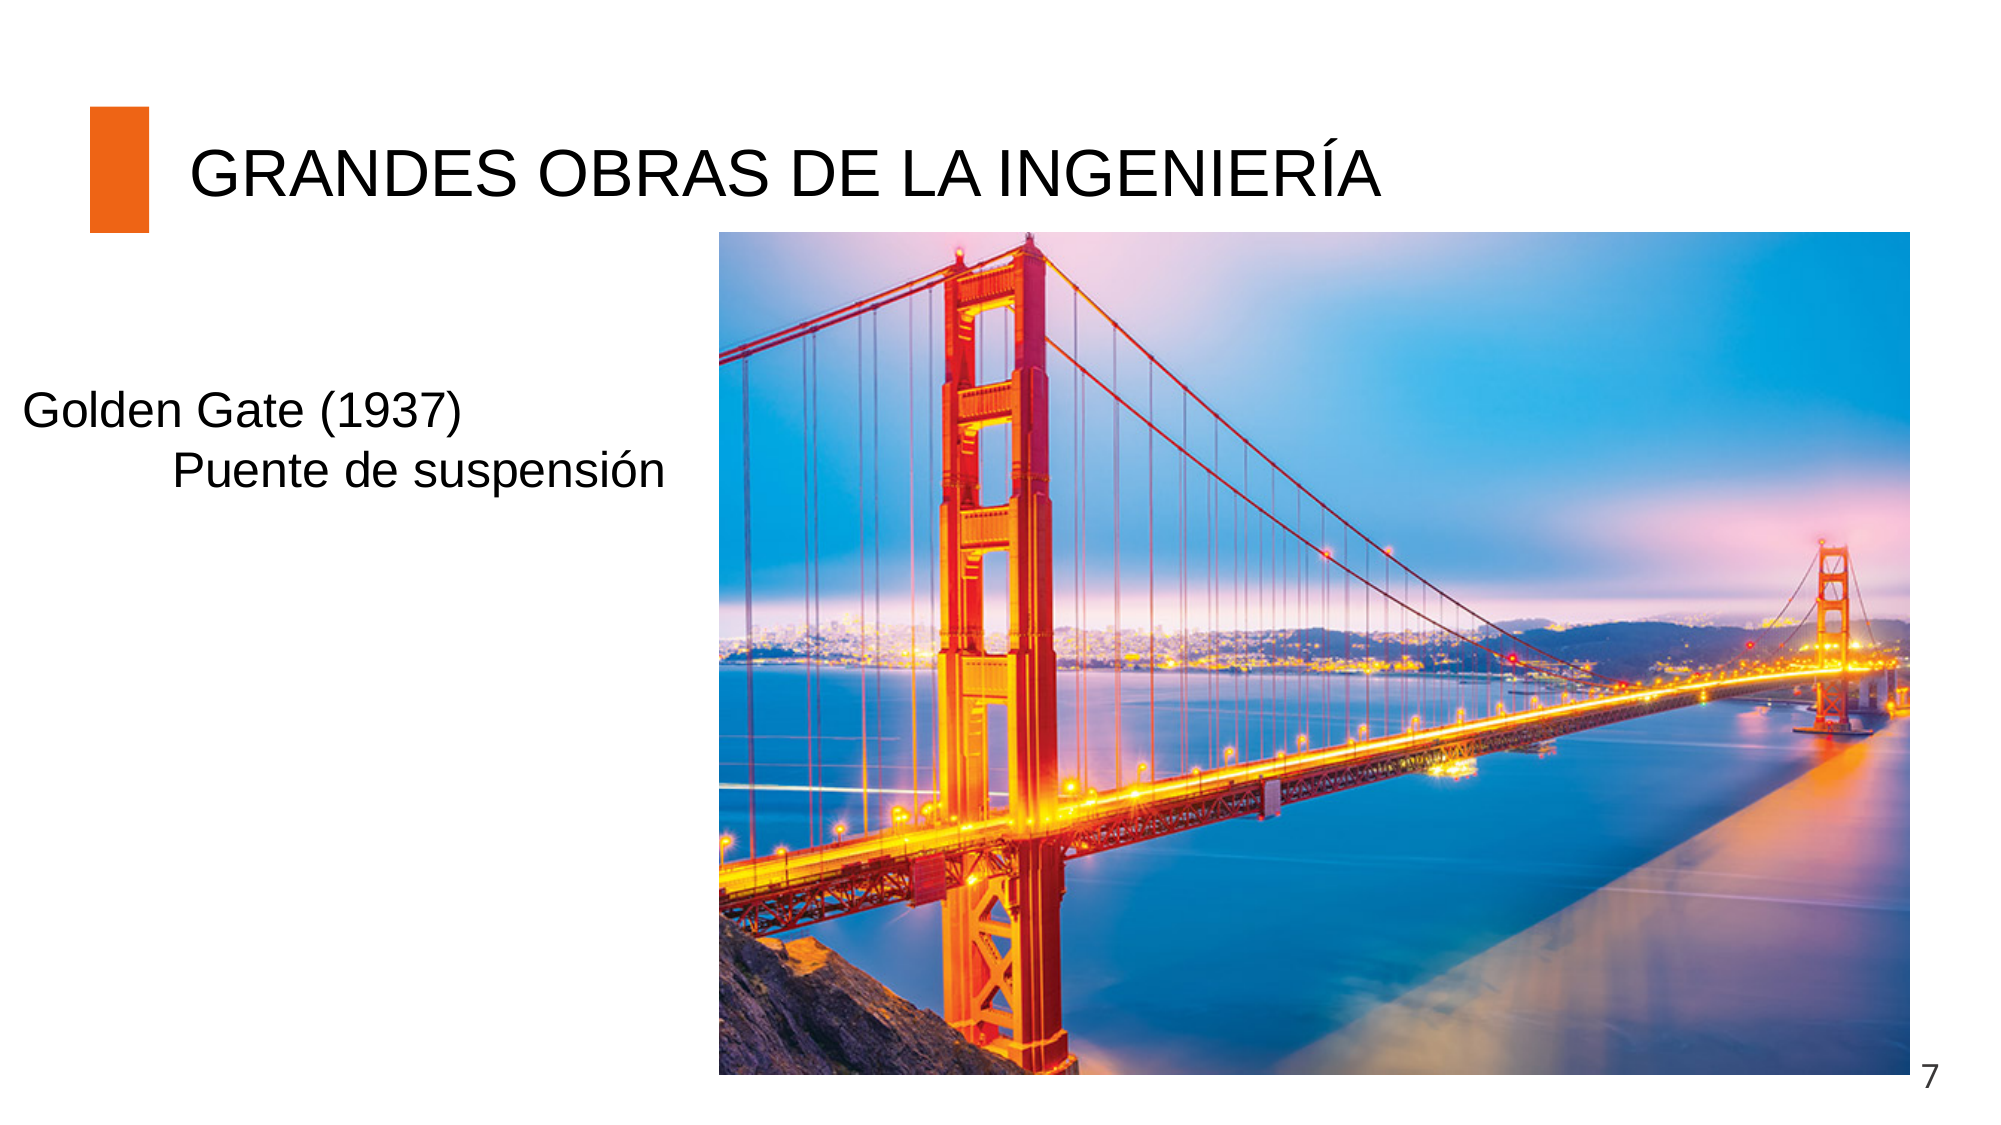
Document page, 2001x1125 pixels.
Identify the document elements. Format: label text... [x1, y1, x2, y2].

slide_number 7 [1905, 1048, 2000, 1109]
text_box Golden Gate (1937) Puente de suspensión [7, 362, 714, 513]
text_box GRANDES OBRAS DE LA INGENIERÍA [174, 131, 1910, 208]
picture [719, 232, 1911, 1076]
text_box [90, 106, 150, 233]
